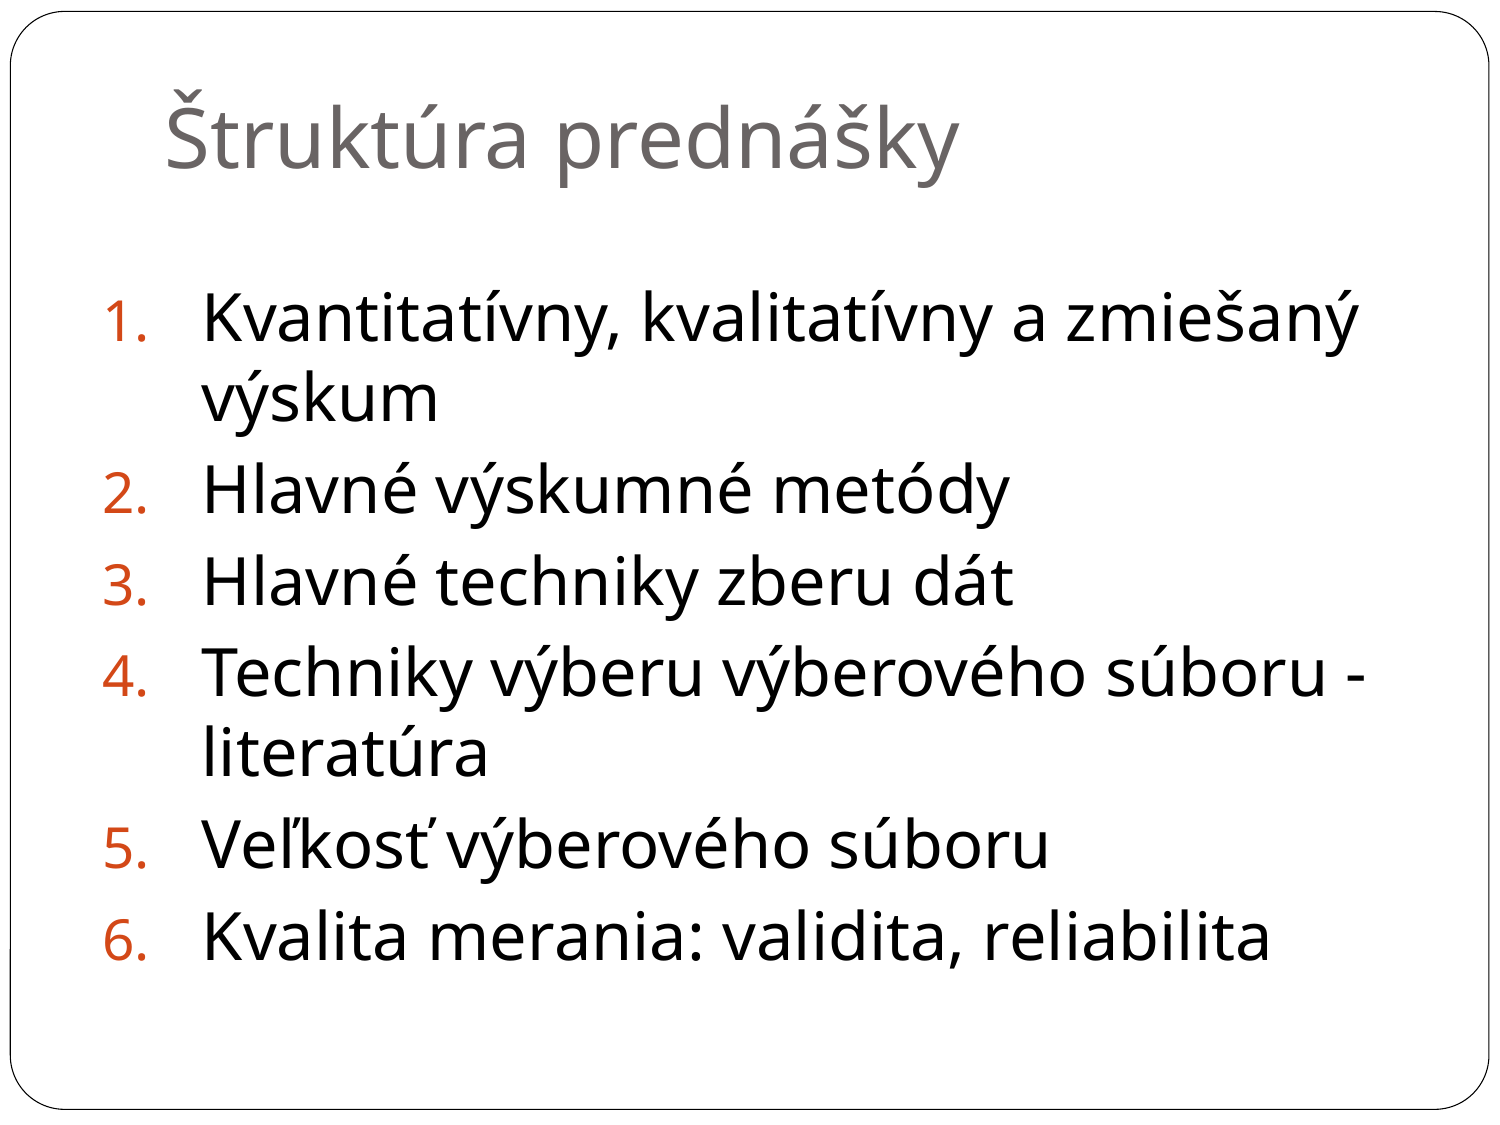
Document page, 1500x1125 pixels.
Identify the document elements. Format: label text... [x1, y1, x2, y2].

text_box Štruktúra prednášky [149, 45, 1425, 200]
text_box Kvantitatívny, kvalitatívny a zmiešaný výskum Hlavné výskumné metódy Hlavné techniky zberu dát Techniky výberu výberového súboru - literatúra Veľkosť výberového súboru Kvalita merania: validita, reliabilita [87, 267, 1425, 1050]
